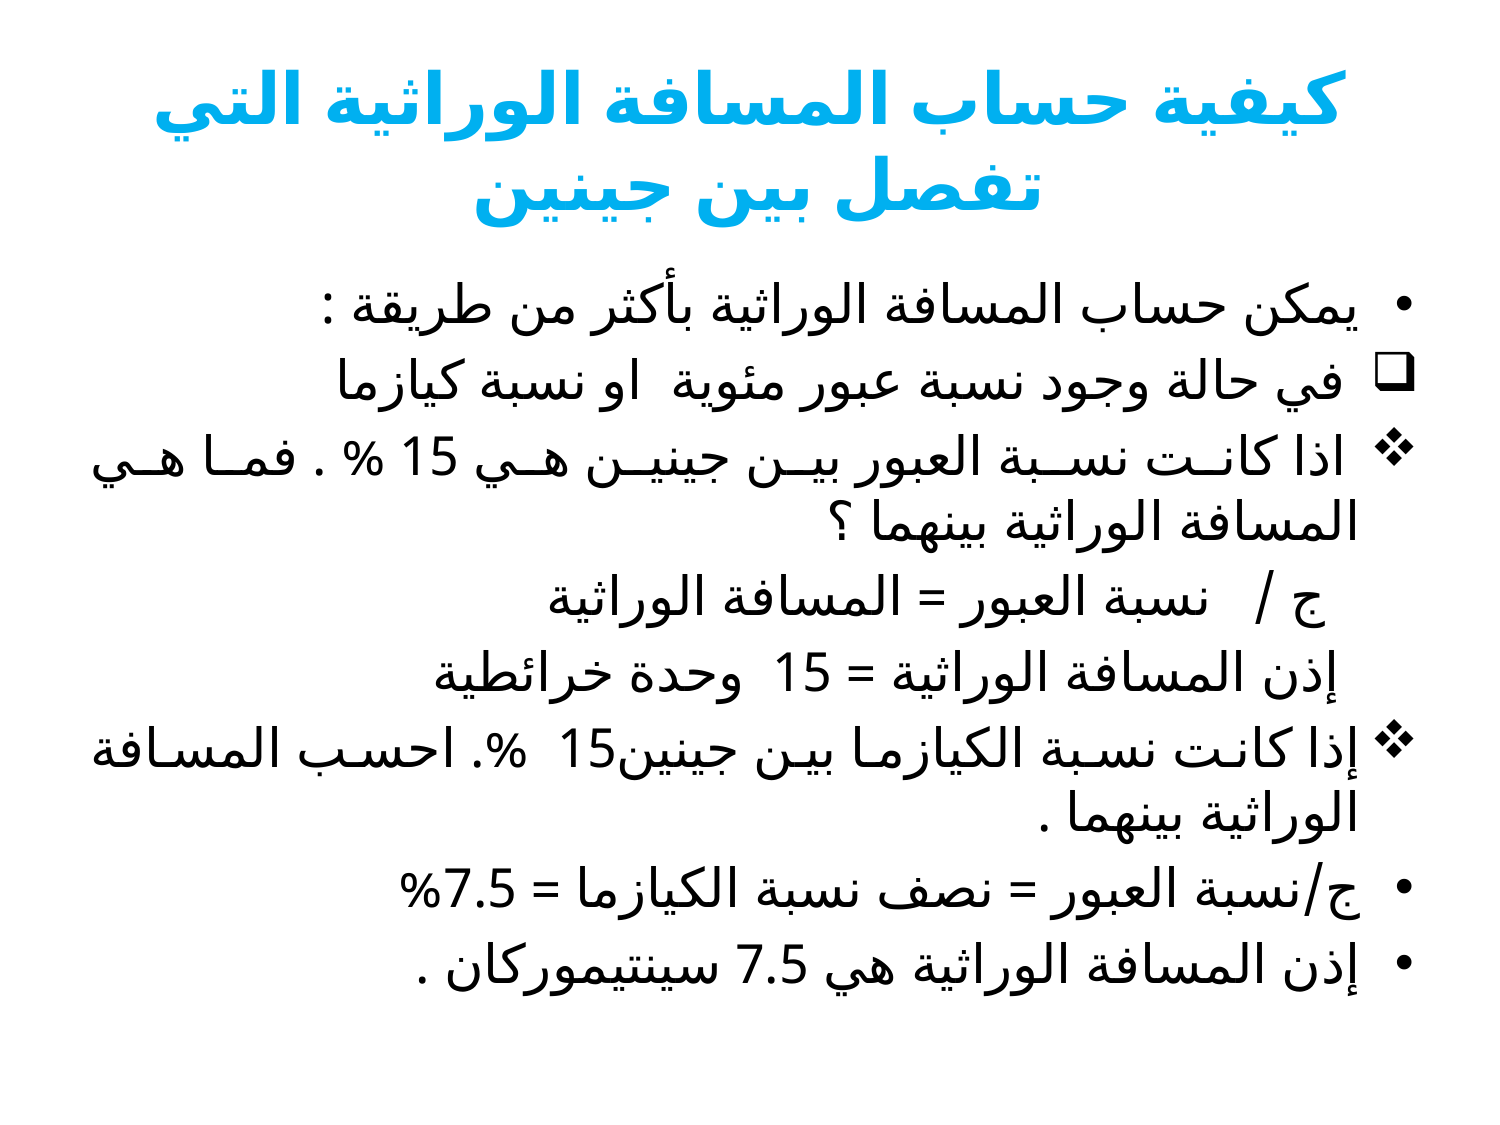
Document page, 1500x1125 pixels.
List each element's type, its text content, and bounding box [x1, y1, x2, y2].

title كيفية حساب المسافة الوراثية التي تفصل بين جينين [75, 45, 1425, 233]
list يمكن حساب المسافة الوراثية بأكثر من طريقة : في حالة وجود نسبة عبور مئوية او نسبة كيازما اذا كانت نسبة العبور بين جينين هي 15 % . فما هي المسافة الوراثية بينهما ؟ ج / نسبة العبور = المسافة الوراثية إذن المسافة الوراثية = 15 وحدة خرائطية إذا كانت نسبة الكيازما بين جينين15 %. احسب المسافة الوراثية بينهما . ج/نسبة العبور = نصف نسبة الكيازما = 7.5% إذن المسافة الوراثية هي 7.5 سينتيموركان . [75, 262, 1425, 1005]
